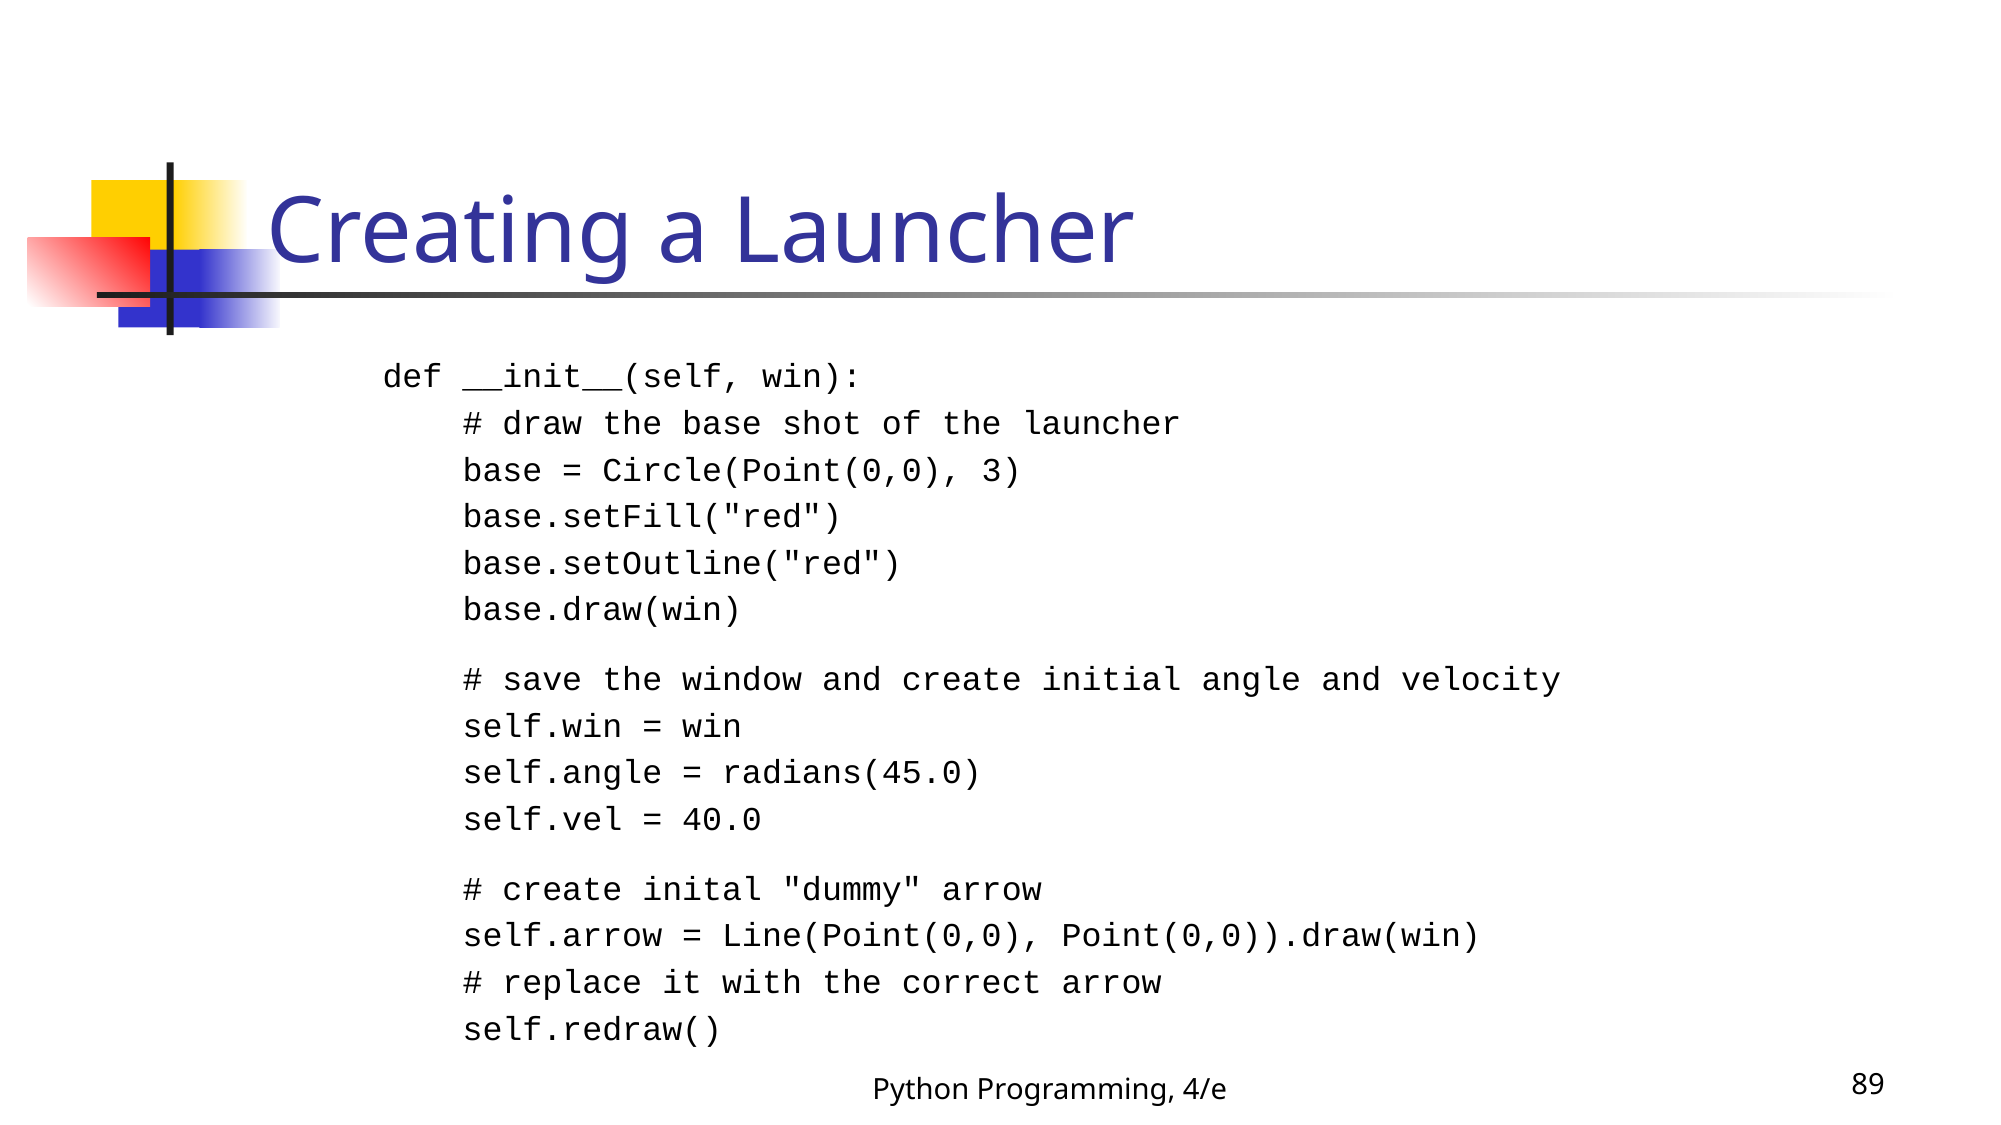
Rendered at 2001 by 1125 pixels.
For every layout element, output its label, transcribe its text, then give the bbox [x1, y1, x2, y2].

slide_number 89 [1483, 1037, 1901, 1113]
title Creating a Launcher [251, 101, 1957, 289]
list def __init__(self, win): # draw the base shot of the launcher base = Circle(Point(0,0), 3) base.setFill("red") base.setOutline("red") base.draw(win) # save the window and create initial angle and velocity self.win = win self.angle = radians(45.0) self.vel = 40.0 # create inital "dummy" arrow self.arrow = Line(Point(0,0), Point(0,0)).draw(win) # replace it with the correct arrow self.redraw() [287, 346, 1750, 1022]
footer Python Programming, 4/e [733, 1037, 1367, 1113]
